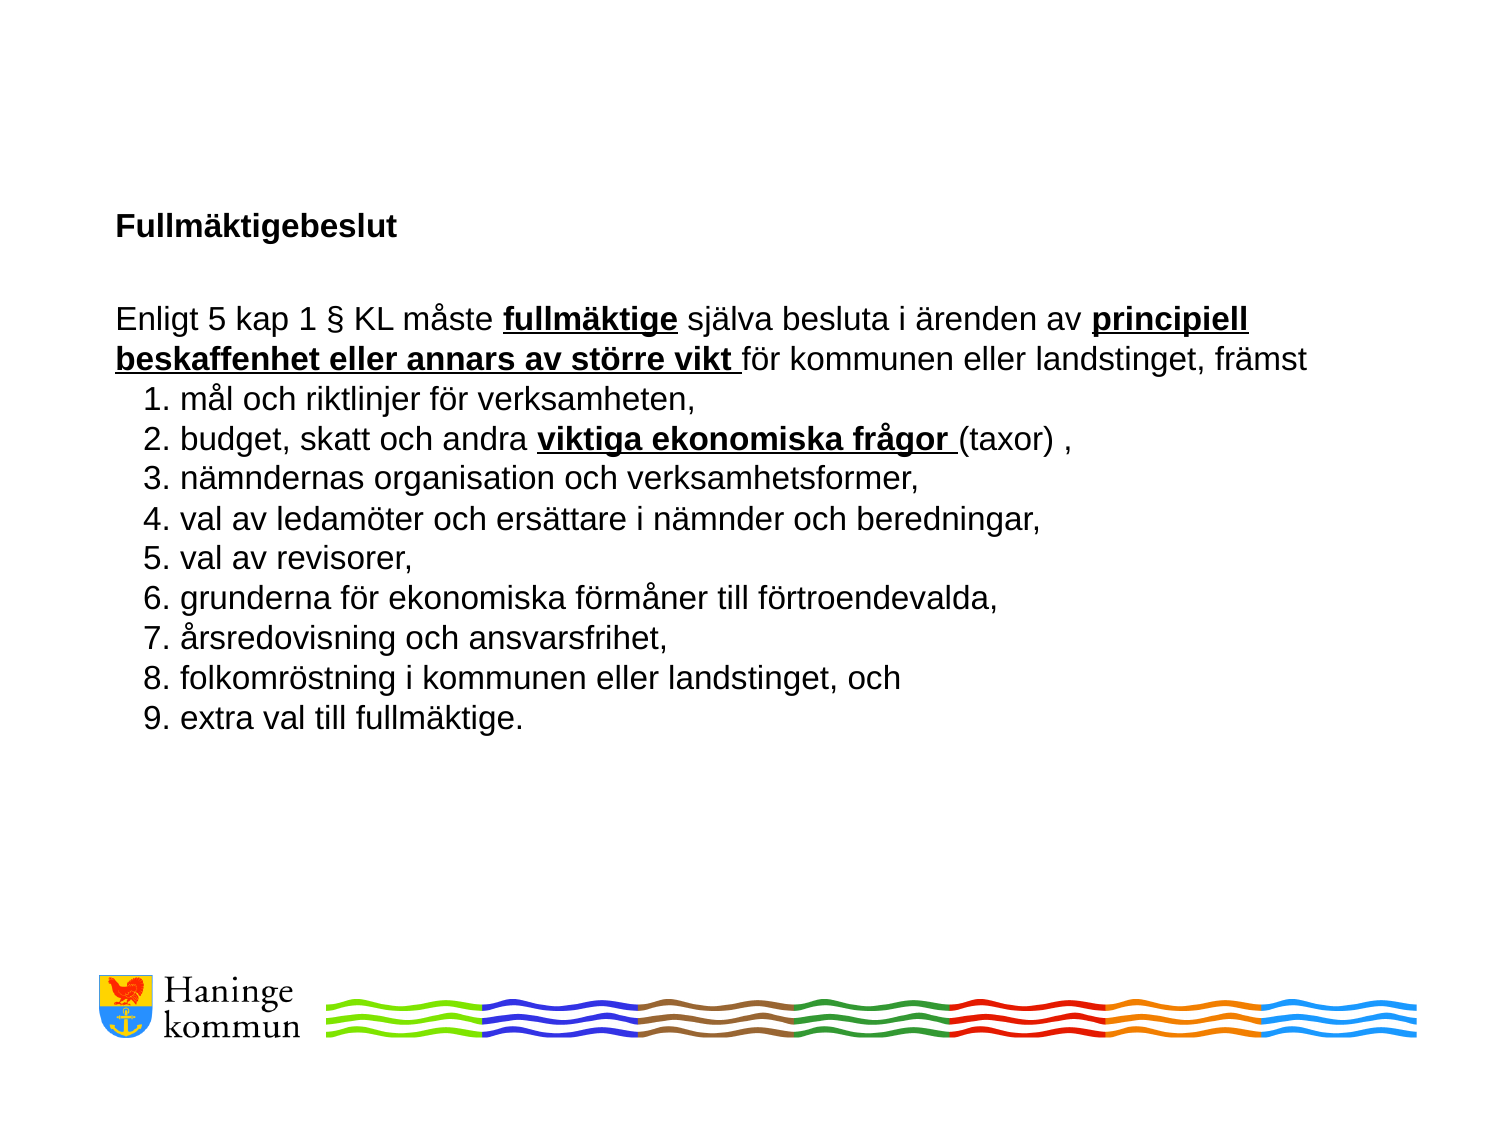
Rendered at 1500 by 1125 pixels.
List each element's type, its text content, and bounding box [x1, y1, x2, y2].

picture [99, 975, 300, 1038]
list Fullmäktigebeslut Enligt 5 kap 1 § KL måste fullmäktige själva besluta i ärenden av principiell beskaffenhet eller annars av större vikt för kommunen eller landstinget, främst 1. mål och riktlinjer för verksamheten, 2. budget, skatt och andra viktiga ekonomiska frågor (taxor) , 3. nämndernas organisation och verksamhetsformer, 4. val av ledamöter och ersättare i nämnder och beredningar, 5. val av revisorer, 6. grunderna för ekonomiska förmåner till förtroendevalda, 7. årsredovisning och ansvarsfrihet, 8. folkomröstning i kommunen eller landstinget, och 9. extra val till fullmäktige. [100, 196, 1376, 963]
picture [326, 999, 1417, 1038]
